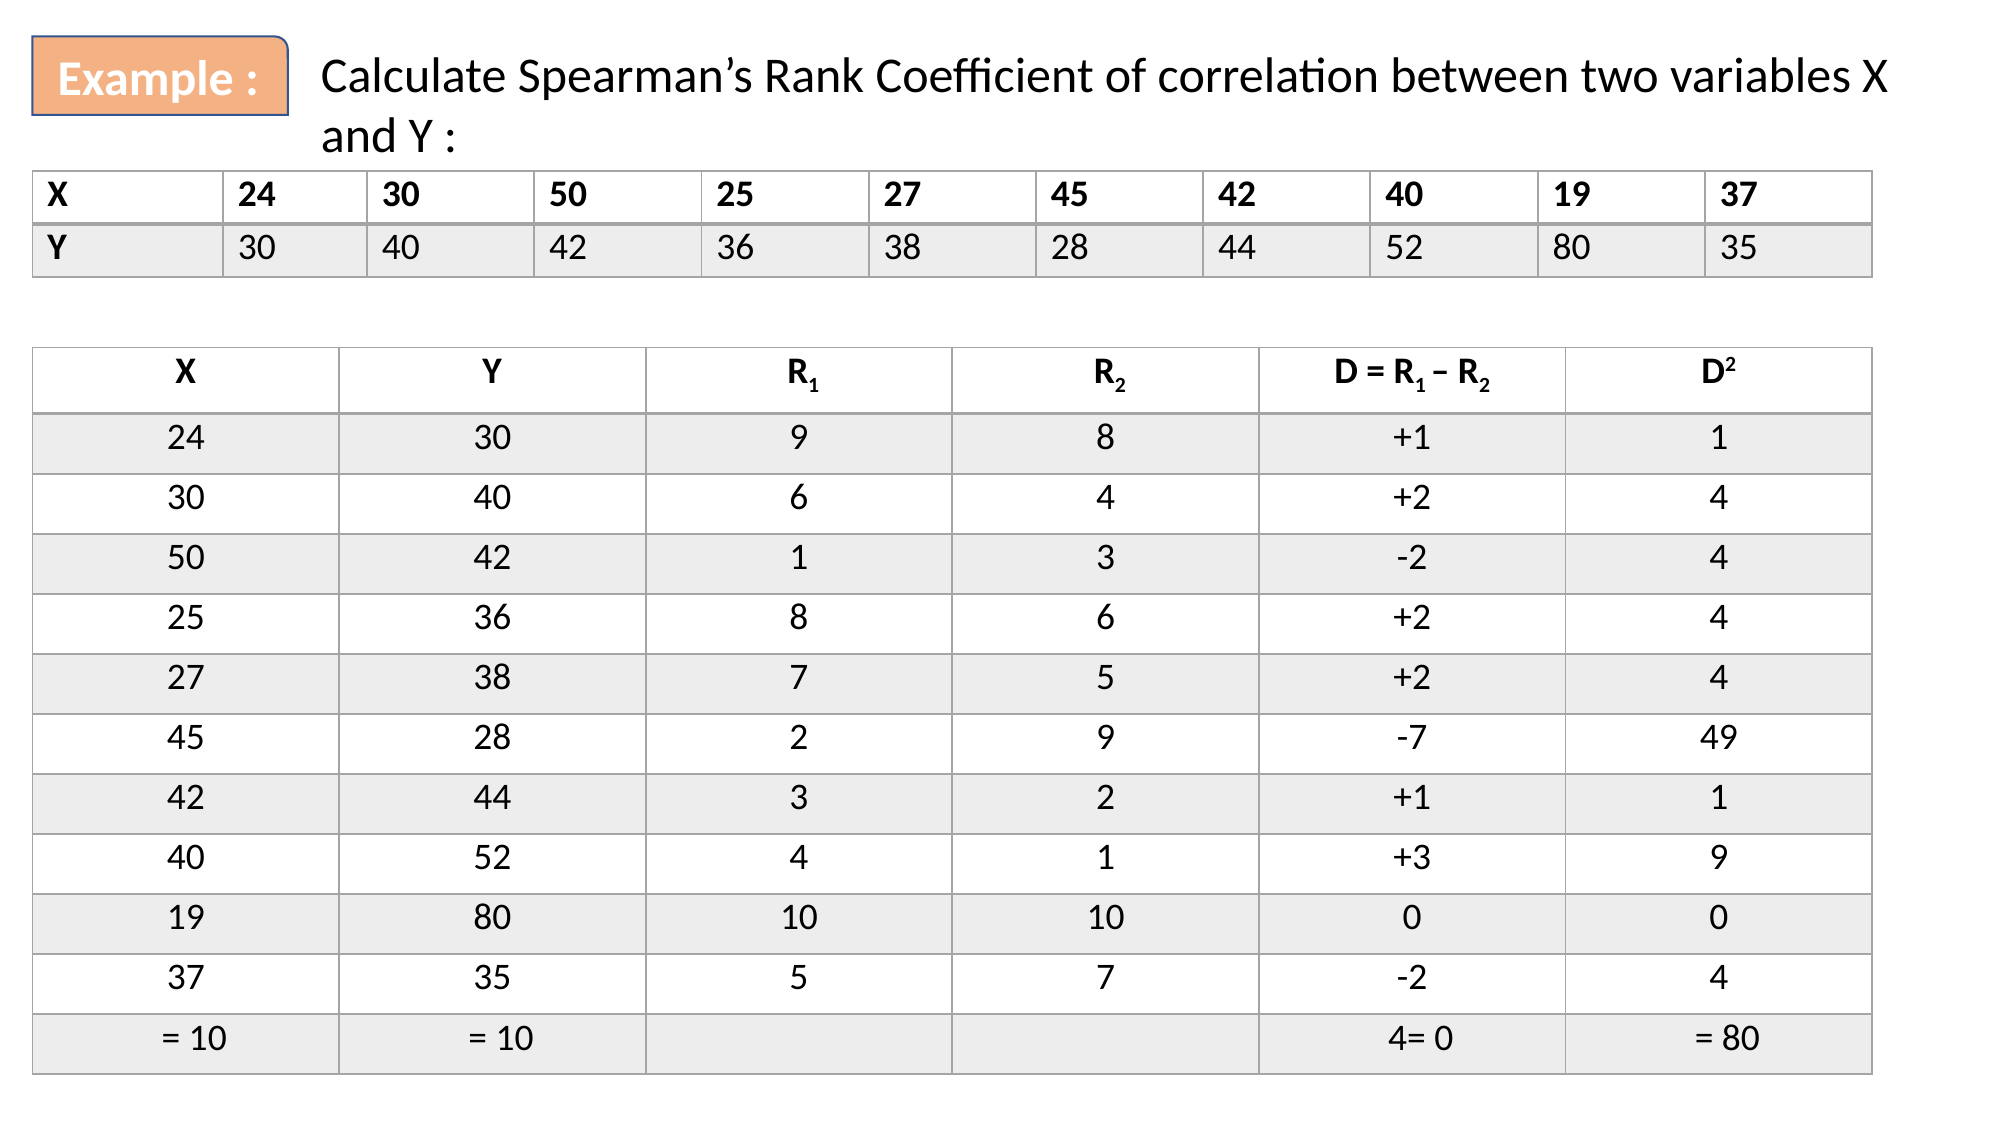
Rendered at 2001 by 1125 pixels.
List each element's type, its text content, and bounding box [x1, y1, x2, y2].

table_cell 44 [1204, 226, 1369, 276]
table_header 25 [702, 172, 868, 222]
table_cell 36 [702, 226, 868, 276]
table_header X [33, 172, 222, 222]
table_cell 42 [535, 226, 701, 276]
table_cell 40 [368, 226, 533, 276]
table_header 24 [224, 172, 366, 222]
table_cell Y [33, 226, 222, 276]
table_header 50 [535, 172, 701, 222]
table_cell 52 [1371, 226, 1537, 276]
table_cell 38 [870, 226, 1035, 276]
text_box Calculate Spearman’s Rank Coefficient of correlation between two variables X and Y : [306, 34, 1918, 170]
table_cell 28 [1037, 226, 1202, 276]
text_box Example : [31, 35, 289, 116]
table_header 40 [1371, 172, 1537, 222]
table_cell 30 [224, 226, 366, 276]
table_header 45 [1037, 172, 1202, 222]
table_header 19 [1539, 172, 1704, 222]
table_header 42 [1204, 172, 1369, 222]
table_cell 80 [1539, 226, 1704, 276]
table_cell 35 [1706, 226, 1871, 276]
table_header 37 [1706, 172, 1871, 222]
table_header 30 [368, 172, 533, 222]
table_header 27 [870, 172, 1035, 222]
